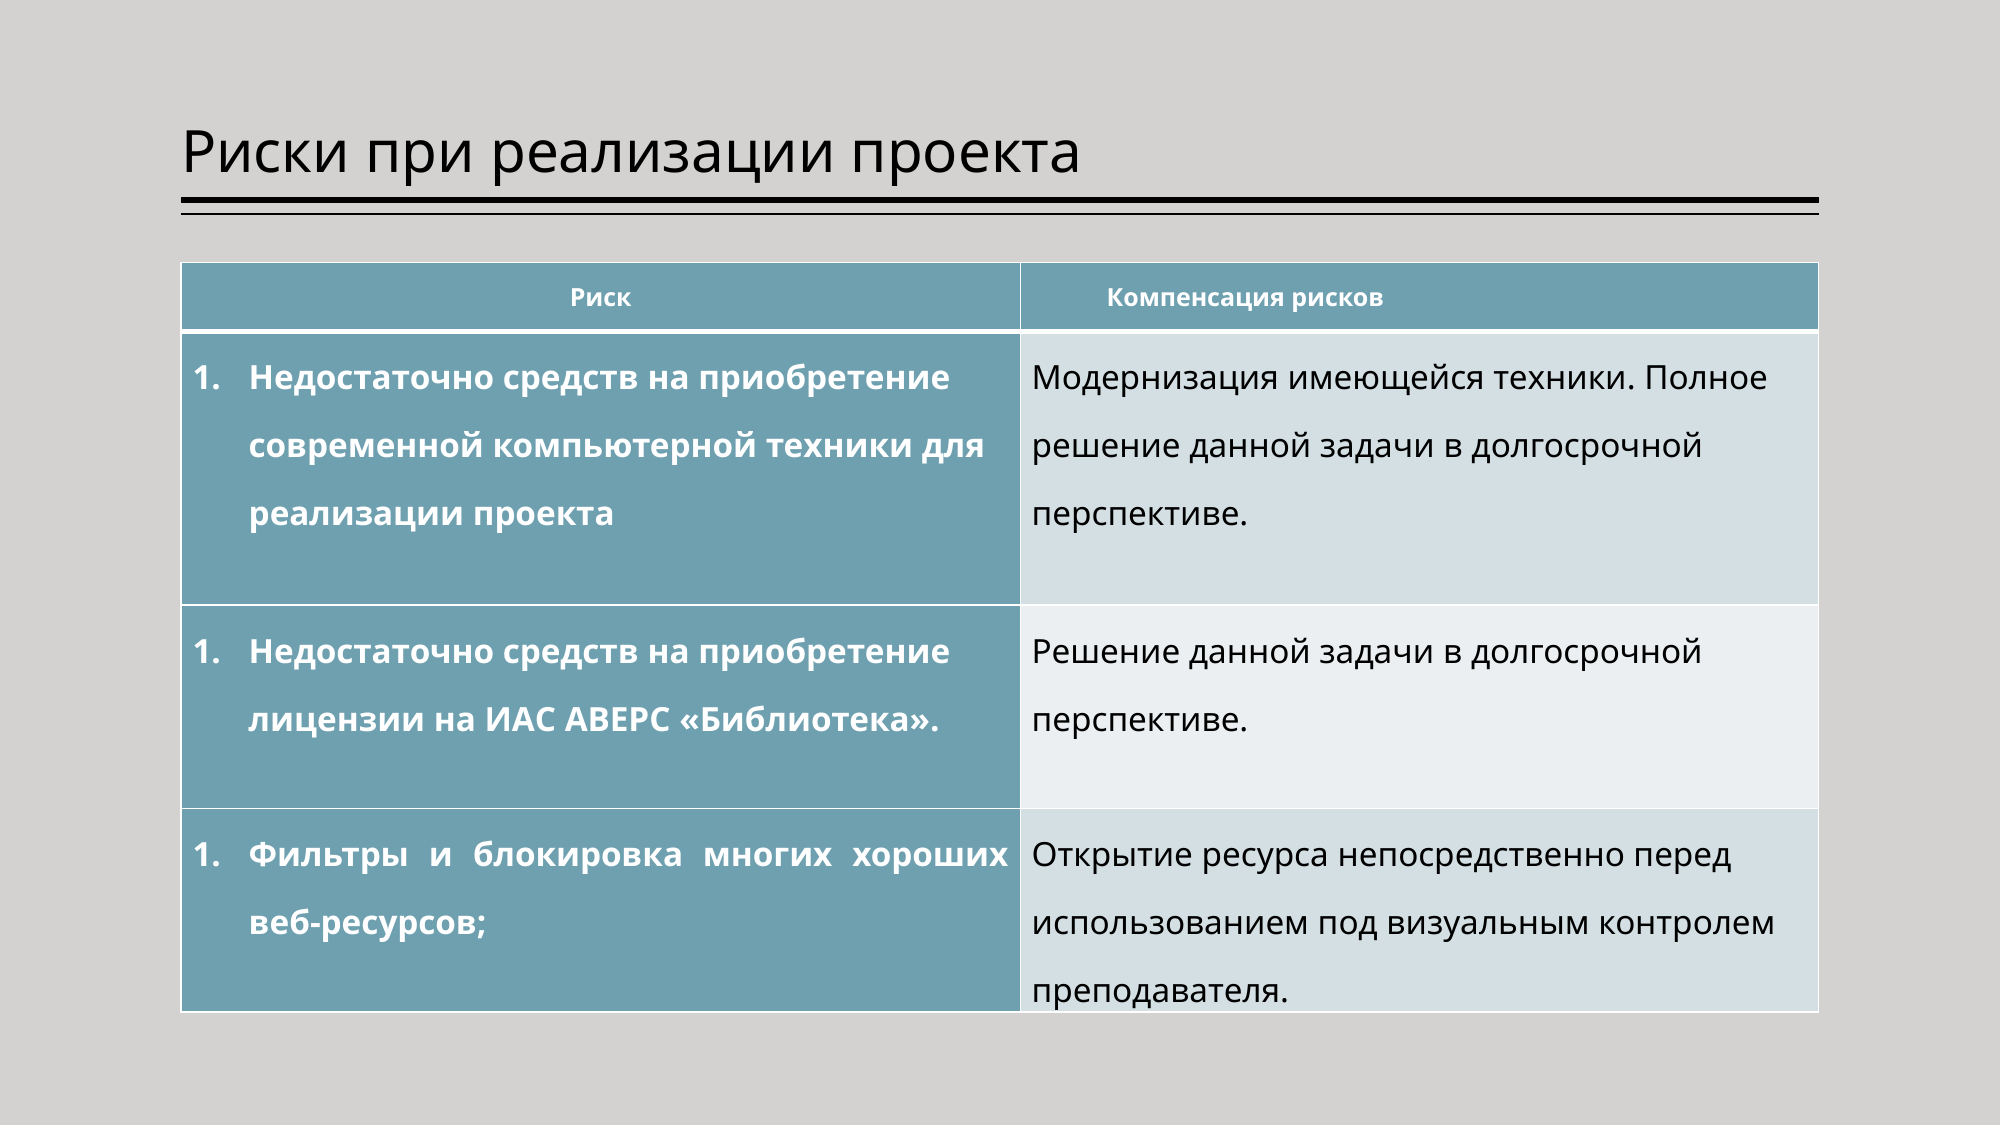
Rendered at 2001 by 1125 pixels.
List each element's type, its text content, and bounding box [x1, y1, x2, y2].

title Риски при реализации проекта [181, 12, 1819, 193]
table_cell Фильтры и блокировка многих хороших веб-ресурсов; [182, 809, 1020, 1011]
table_cell Решение данной задачи в долгосрочной перспективе. [1021, 606, 1818, 808]
table_cell Недостаточно средств на приобретение лицензии на ИАС АВЕРС «Библиотека». [182, 606, 1020, 808]
table_cell Открытие ресурса непосредственно перед использованием под визуальным контролем преподавателя. [1021, 809, 1818, 1011]
table_header Компенсация рисков [1021, 263, 1818, 329]
table_cell Модернизация имеющейся техники. Полное решение данной задачи в долгосрочной перспективе. [1021, 334, 1818, 604]
table_cell Недостаточно средств на приобретение современной компьютерной техники для реализации проекта [182, 334, 1020, 604]
table_header Риск [182, 263, 1020, 329]
